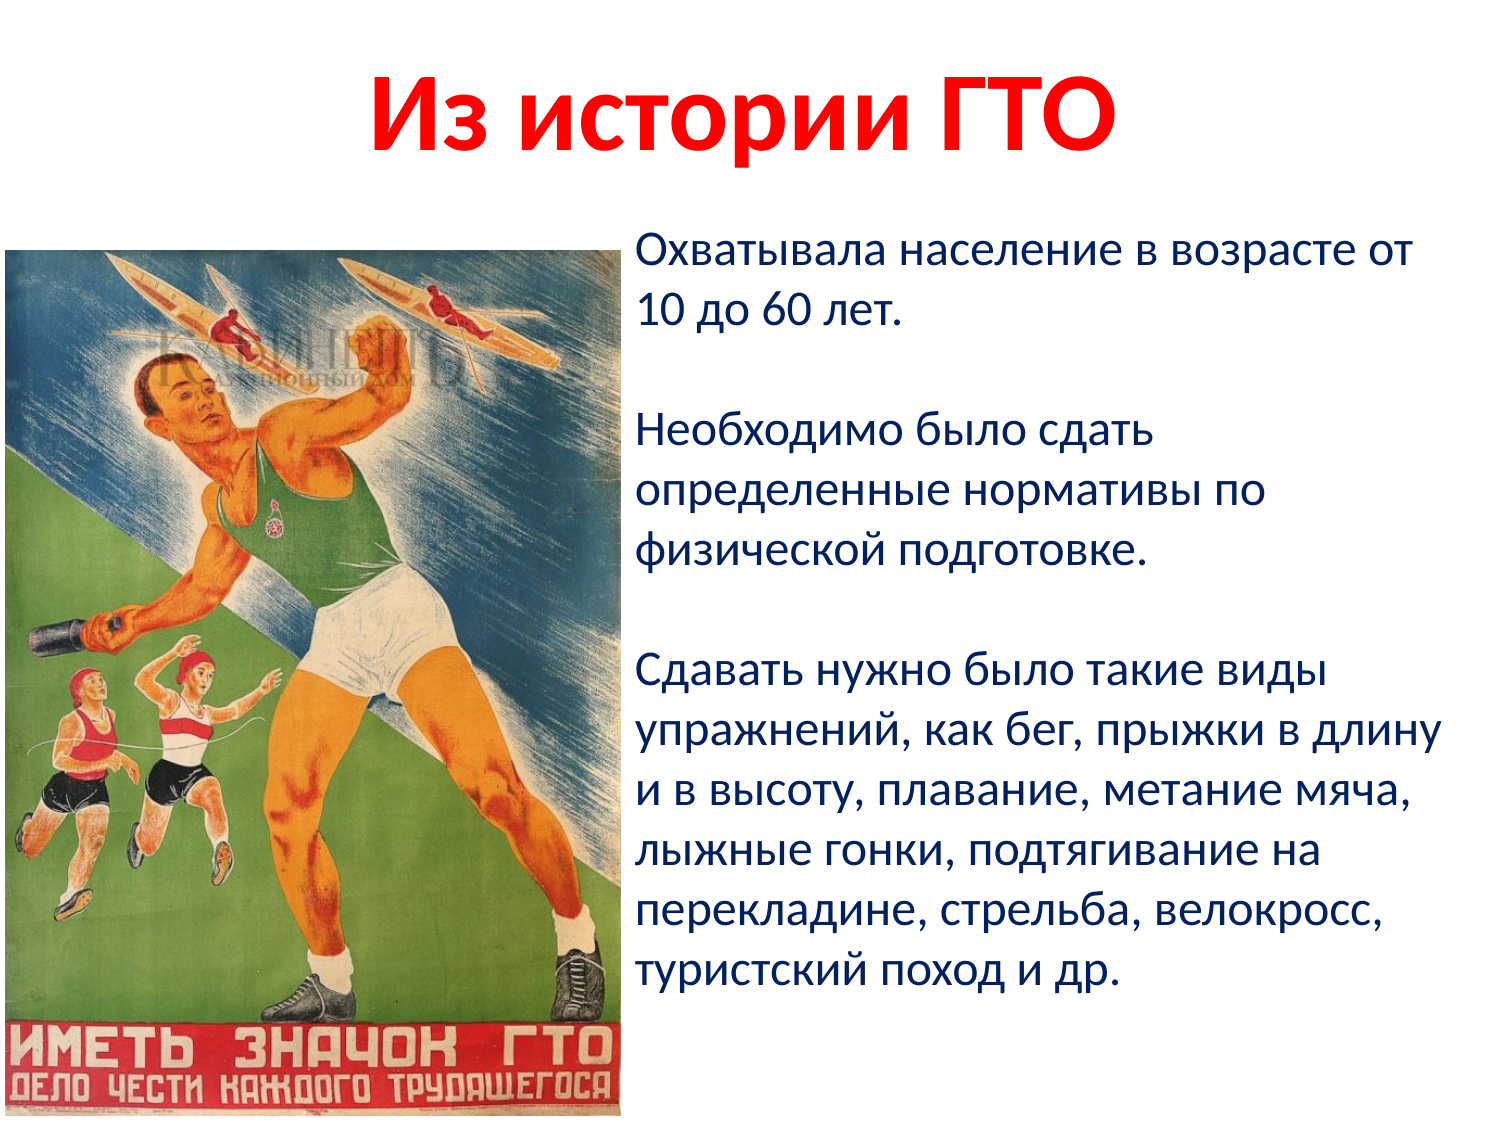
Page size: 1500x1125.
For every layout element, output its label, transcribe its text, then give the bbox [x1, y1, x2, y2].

picture [5, 250, 621, 1116]
text_box Из истории ГТО [230, 30, 1282, 181]
text_box Охватывала население в возрасте от 10 до 60 лет. Необходимо было сдать определенные нормативы по физической подготовке. Сдавать нужно было такие виды упражнений, как бег, прыжки в длину и в высоту, плавание, метание мяча, лыжные гонки, подтягивание на перекладине, стрельба, велокросс, туристский поход и др. [620, 208, 1459, 1003]
